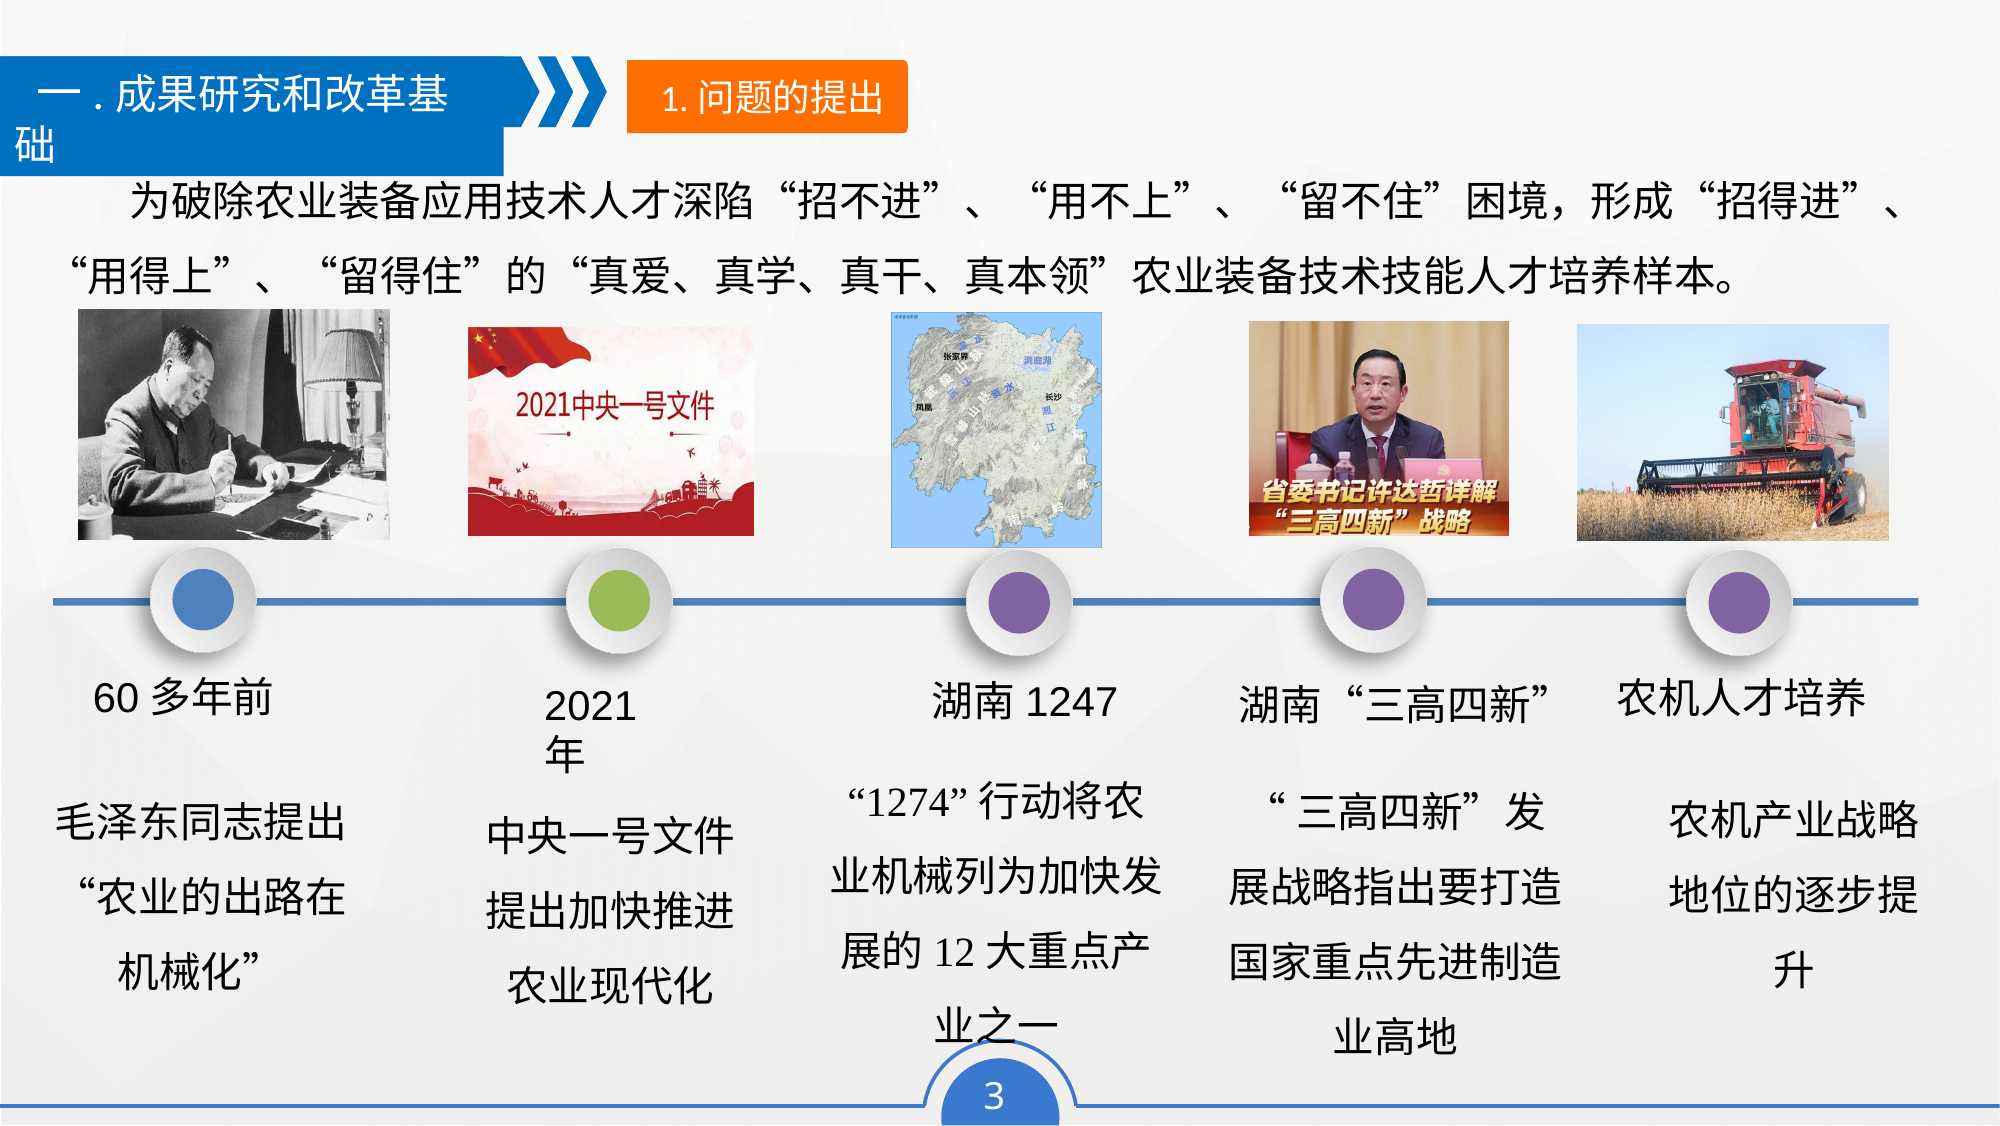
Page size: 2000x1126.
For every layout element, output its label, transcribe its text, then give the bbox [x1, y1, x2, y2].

text_box “1274”行动将农业机械列为加快发展的12大重点产业之一 [812, 742, 1180, 1057]
picture [1249, 321, 1509, 537]
picture [1576, 324, 1889, 541]
text_box [1078, 596, 1299, 608]
picture [468, 327, 755, 536]
text_box [1433, 596, 1665, 608]
text_box 农机产业战略地位的逐步提升 [1643, 761, 1945, 1002]
text_box 农机人才培养 [1602, 664, 1900, 730]
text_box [1320, 545, 1427, 654]
text_box 湖南“三高四新” [1224, 671, 1595, 737]
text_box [149, 549, 257, 654]
text_box [678, 596, 945, 608]
text_box 一.成果研究和改革基础 [0, 56, 504, 177]
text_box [626, 59, 909, 134]
text_box [1798, 596, 1921, 608]
text_box 毛泽东同志提出“农业的出路在机械化” [31, 763, 371, 1004]
text_box 中央一号文件提出加快推进农业现代化 [455, 777, 765, 1018]
text_box “三高四新”发展战略指出要打造国家重点先进制造业高地 [1212, 753, 1579, 1069]
text_box 2021年 [529, 671, 696, 777]
picture [78, 309, 390, 540]
text_box [51, 596, 128, 608]
text_box [261, 596, 545, 608]
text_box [565, 547, 673, 654]
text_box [966, 557, 1073, 657]
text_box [1686, 550, 1793, 657]
text_box 为破除农业装备应用技术人才深陷“招不进”、“用不上”、“留不住”困境，形成“招得进”、“用得上”、“留得住”的“真爱、真学、真干、真本领”农业装备技术技能人才培养样本。 [31, 142, 1916, 308]
picture [891, 312, 1102, 548]
text_box 60多年前 [66, 663, 308, 728]
text_box 湖南1247 [917, 667, 1138, 732]
